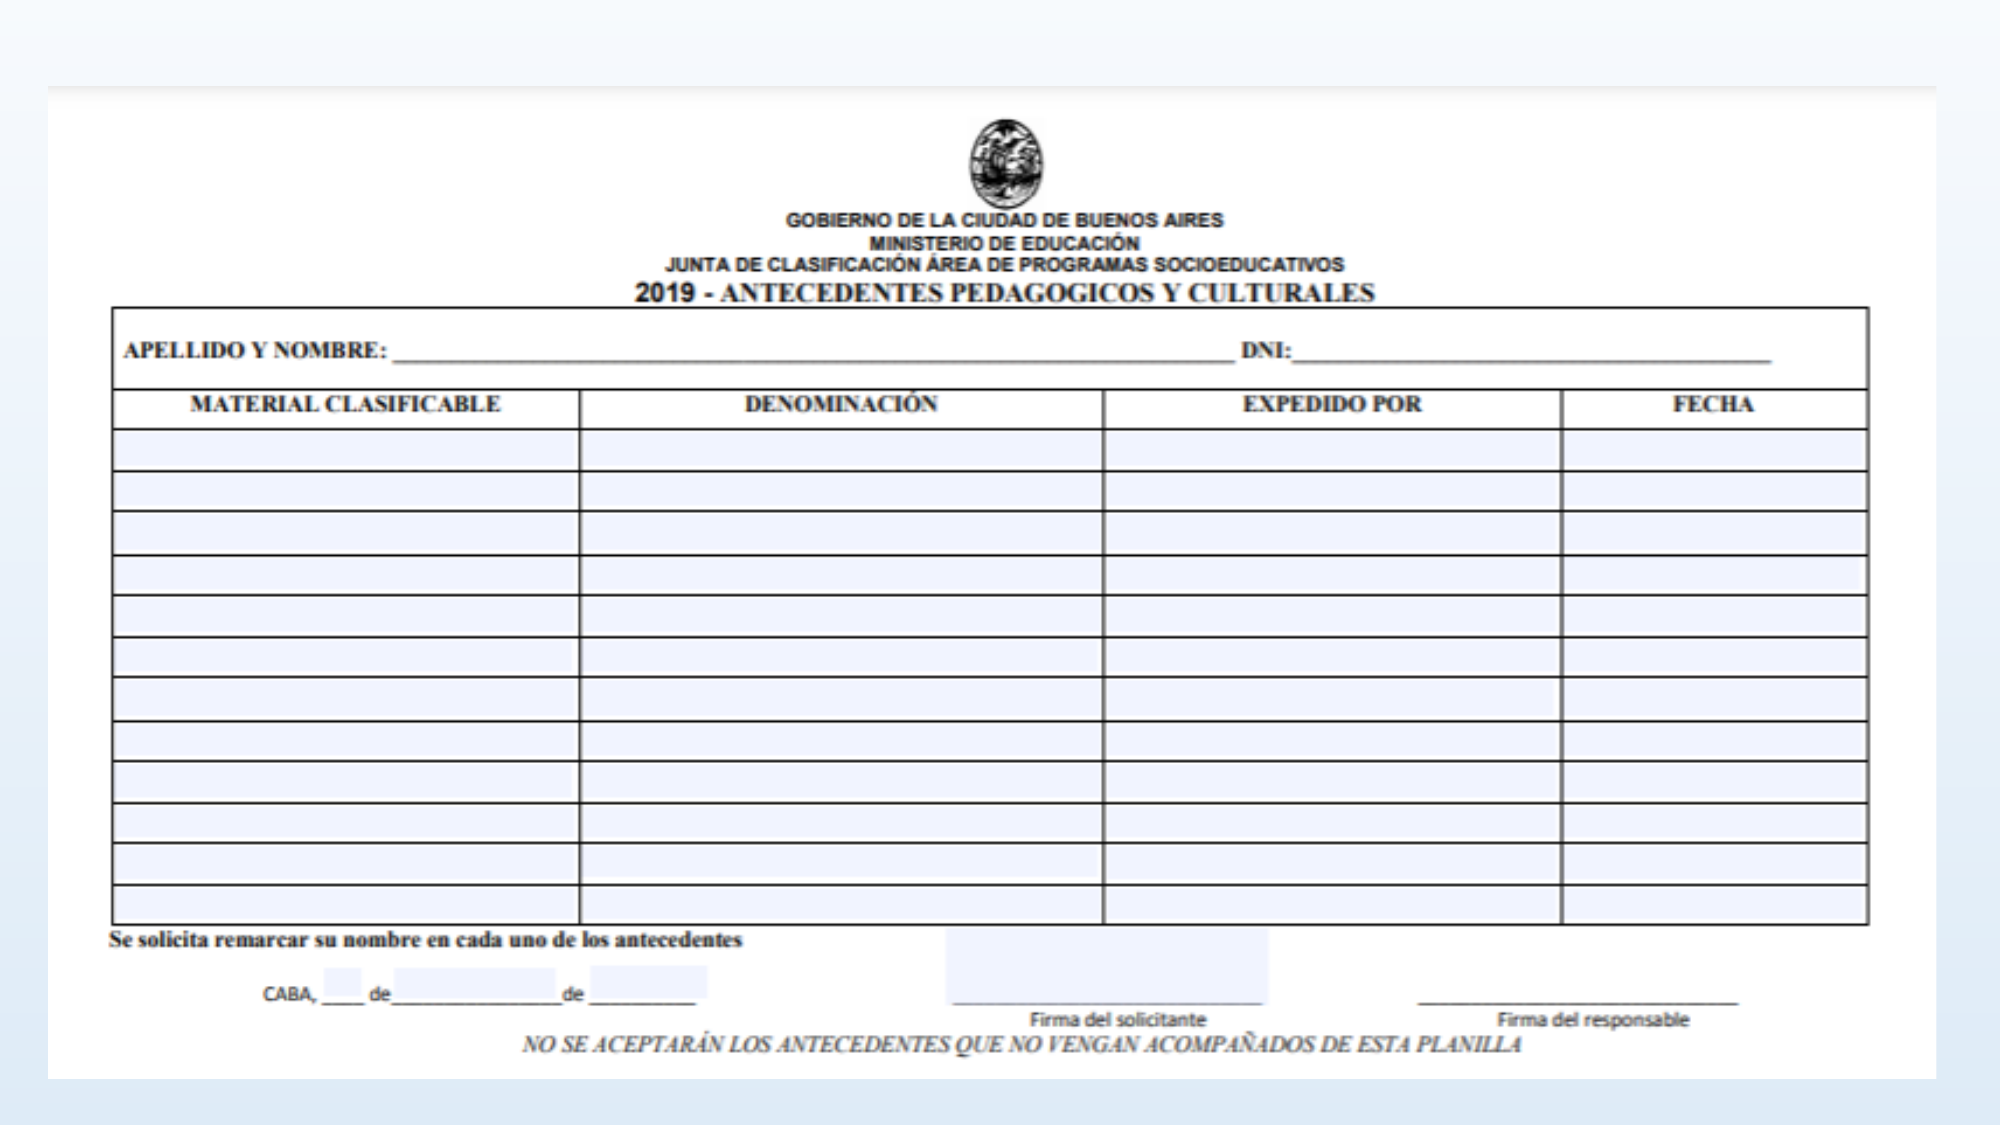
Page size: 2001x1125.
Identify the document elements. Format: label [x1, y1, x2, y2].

picture [48, 86, 1937, 1079]
